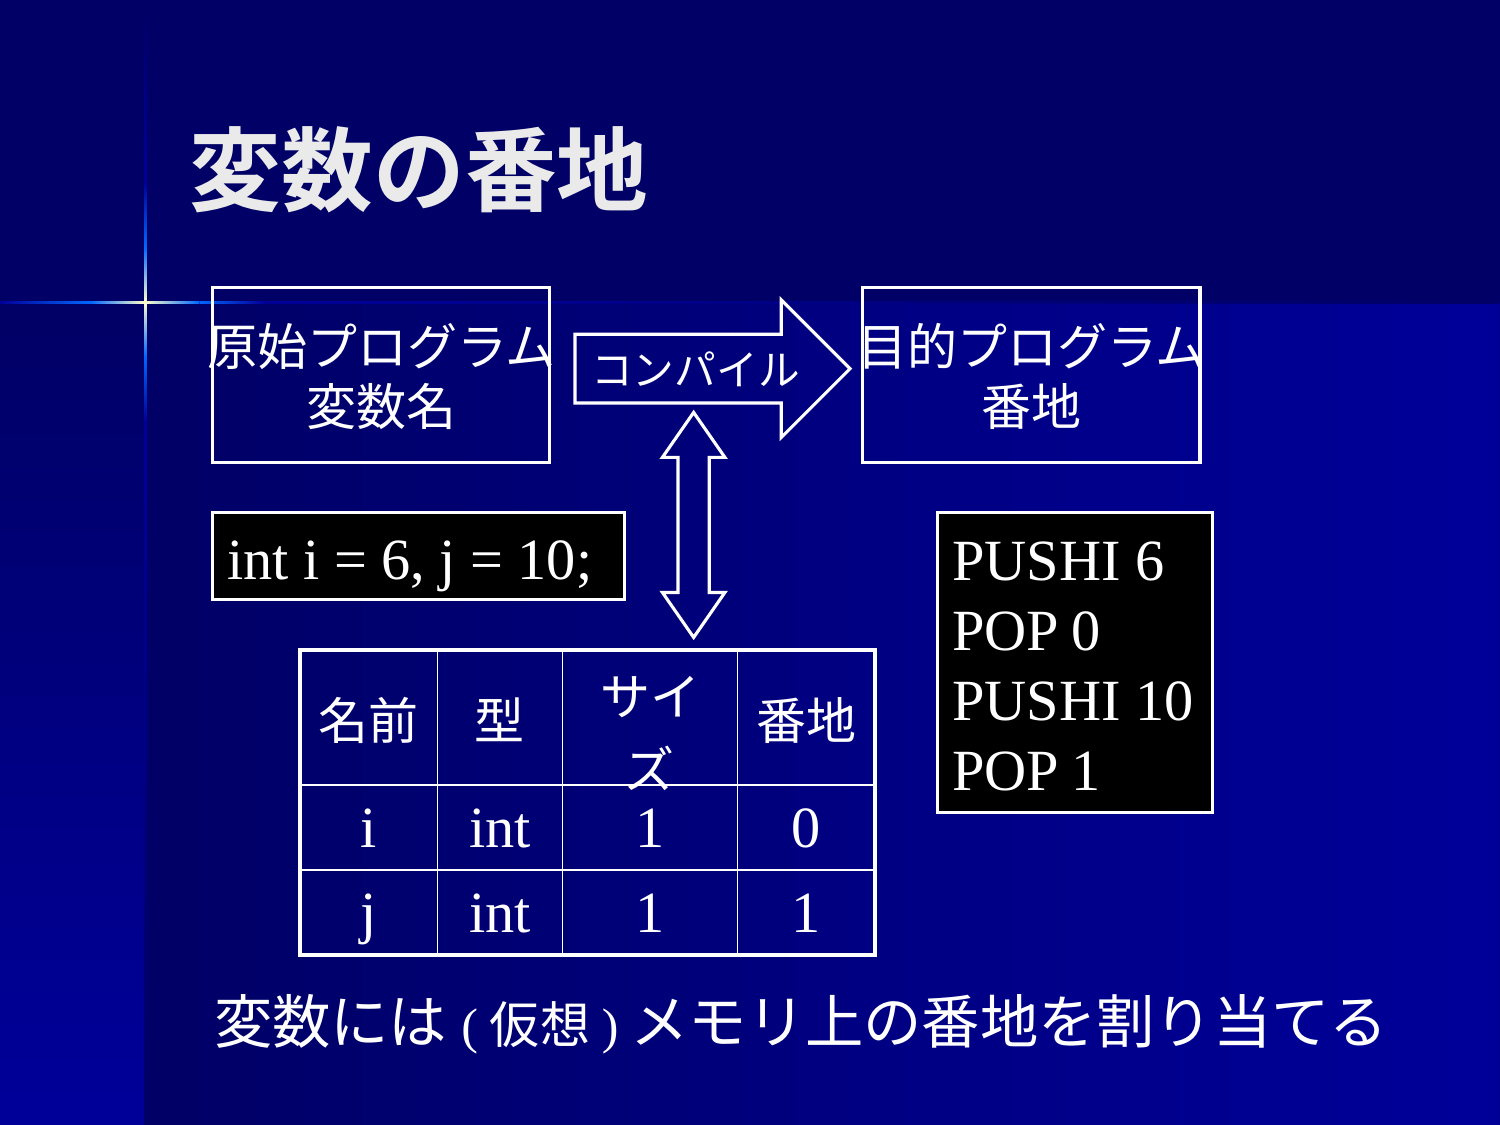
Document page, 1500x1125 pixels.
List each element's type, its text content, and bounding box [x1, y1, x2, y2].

table_cell 1 [738, 871, 873, 953]
table_cell 1 [563, 871, 737, 953]
title 変数の番地 [174, 49, 1413, 286]
text_box 変数には(仮想)メモリ上の番地を割り当てる [199, 977, 1403, 1063]
text_box 原始プログラム 変数名 [212, 287, 550, 463]
table_cell 0 [738, 786, 873, 869]
text_box [662, 471, 725, 638]
table_cell int [438, 786, 562, 869]
table_cell int [438, 871, 562, 953]
text_box PUSHI 6 POP 0 PUSHI 10 POP 1 [937, 512, 1213, 813]
text_box int i = 6, j = 10; [212, 512, 625, 600]
table_cell 1 [563, 786, 737, 869]
table_header サイズ [563, 652, 737, 784]
table_cell i [302, 786, 437, 869]
table_header 型 [438, 652, 562, 784]
table_header 番地 [738, 652, 873, 784]
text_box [574, 287, 1201, 463]
table_cell j [302, 871, 437, 953]
table_header 名前 [302, 652, 437, 784]
